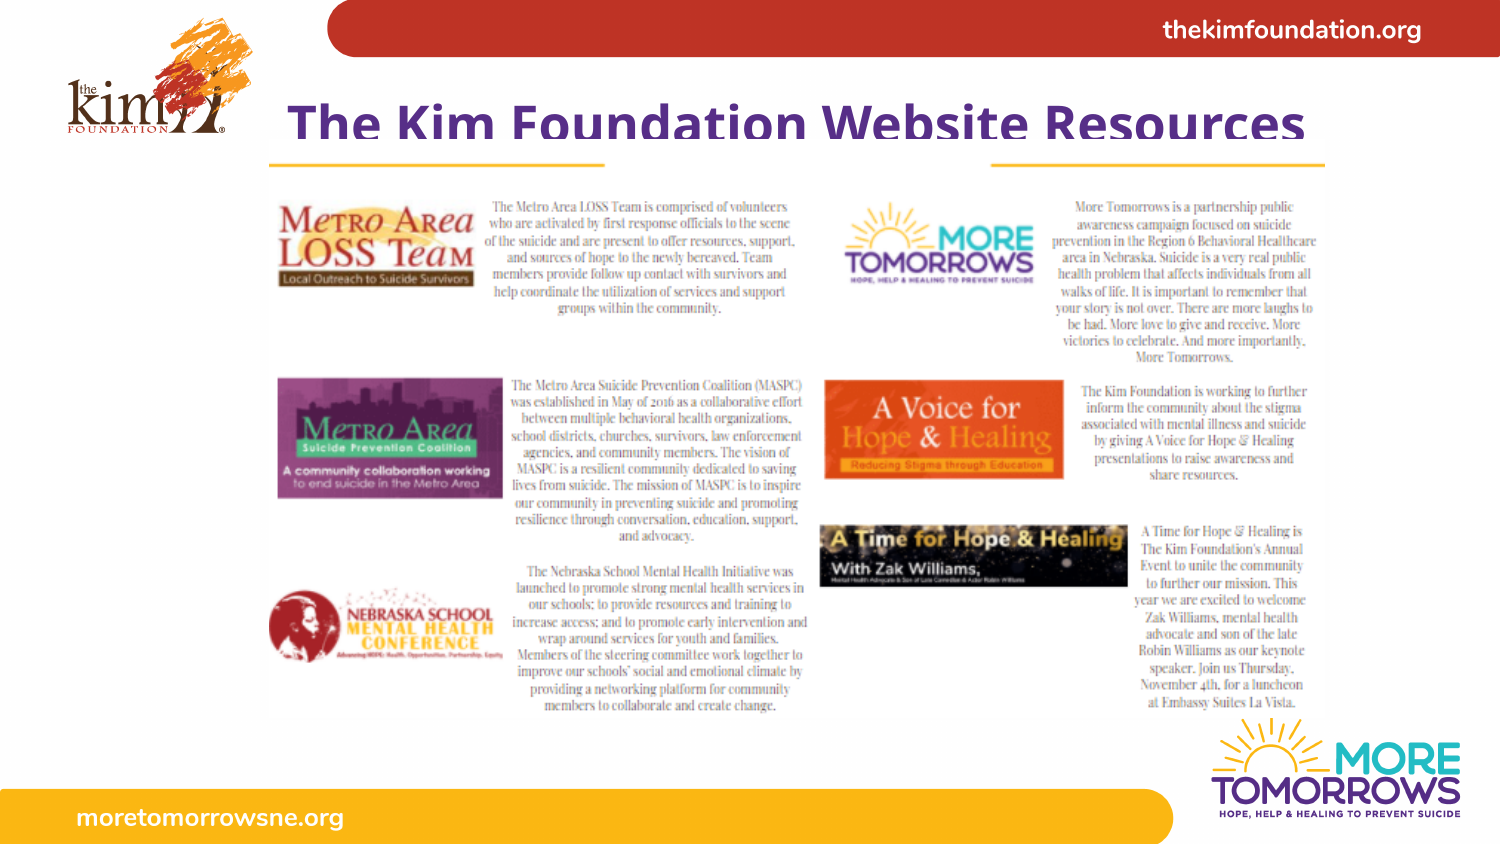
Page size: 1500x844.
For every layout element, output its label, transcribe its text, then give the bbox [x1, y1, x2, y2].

text_box [72, 171, 1423, 812]
title The Kim Foundation Website Resources [140, 62, 1453, 183]
picture [0, 0, 1500, 844]
